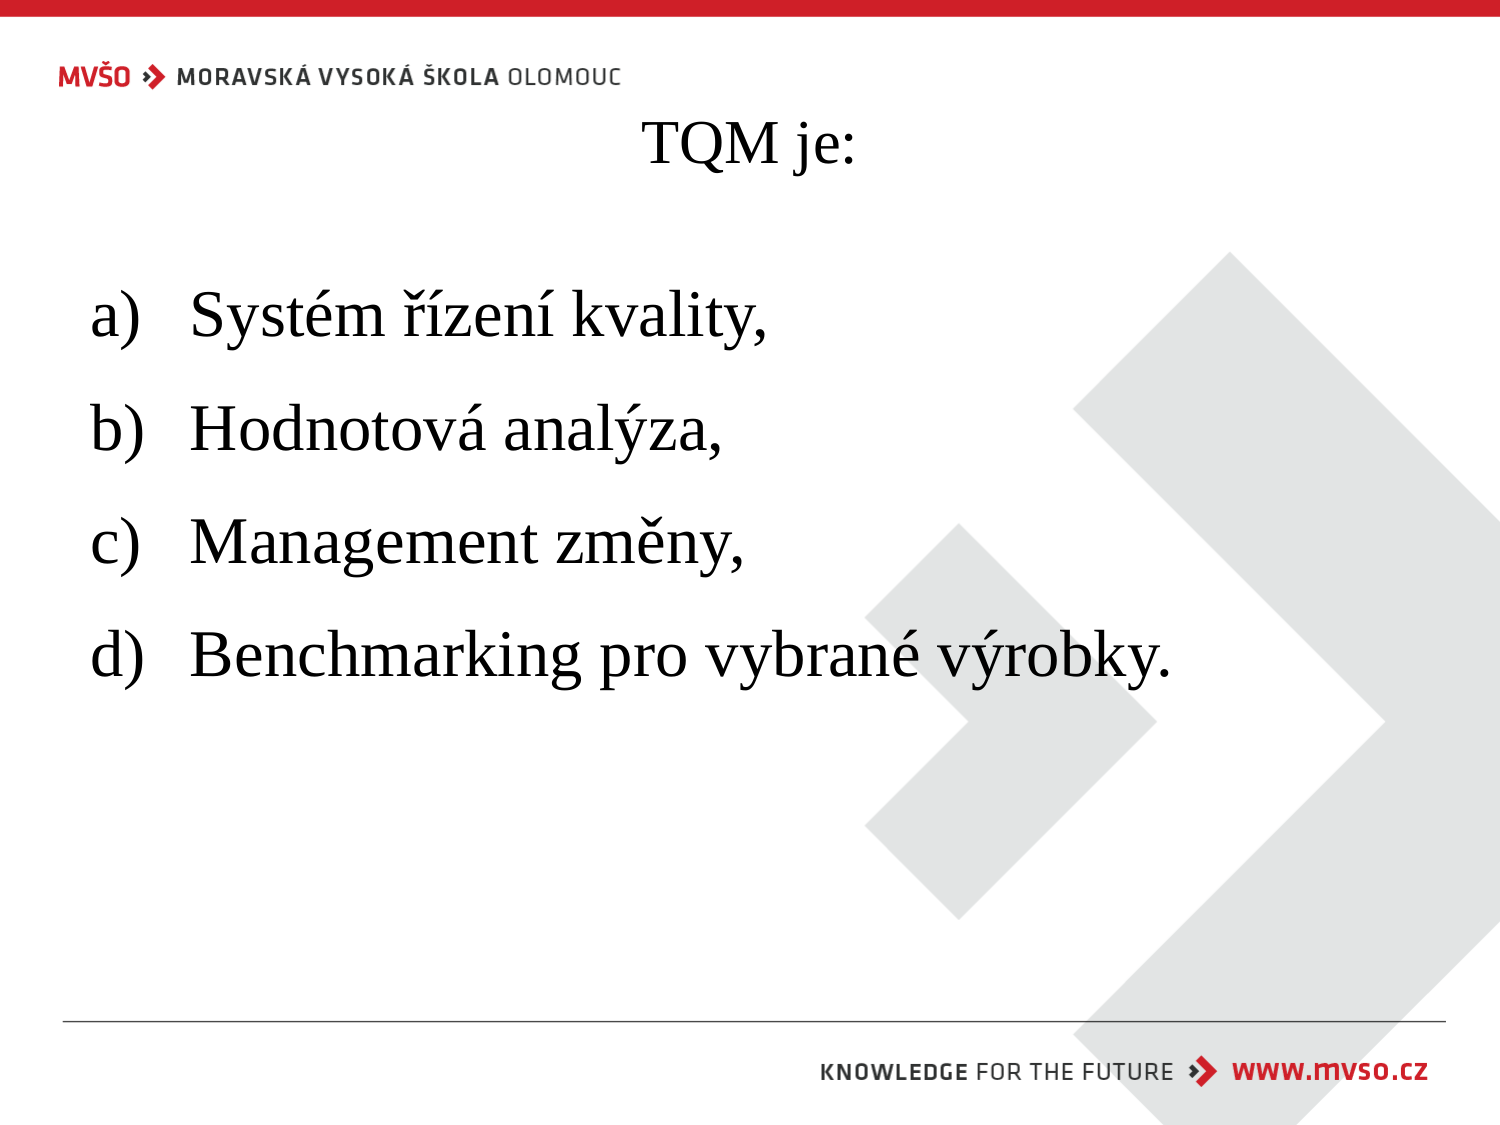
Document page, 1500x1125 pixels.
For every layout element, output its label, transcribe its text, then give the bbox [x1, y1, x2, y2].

list Systém řízení kvality, Hodnotová analýza, Management změny, Benchmarking pro vybrané výrobky. [75, 262, 1425, 1005]
picture [0, 0, 1500, 1125]
title TQM je: [75, 45, 1425, 233]
